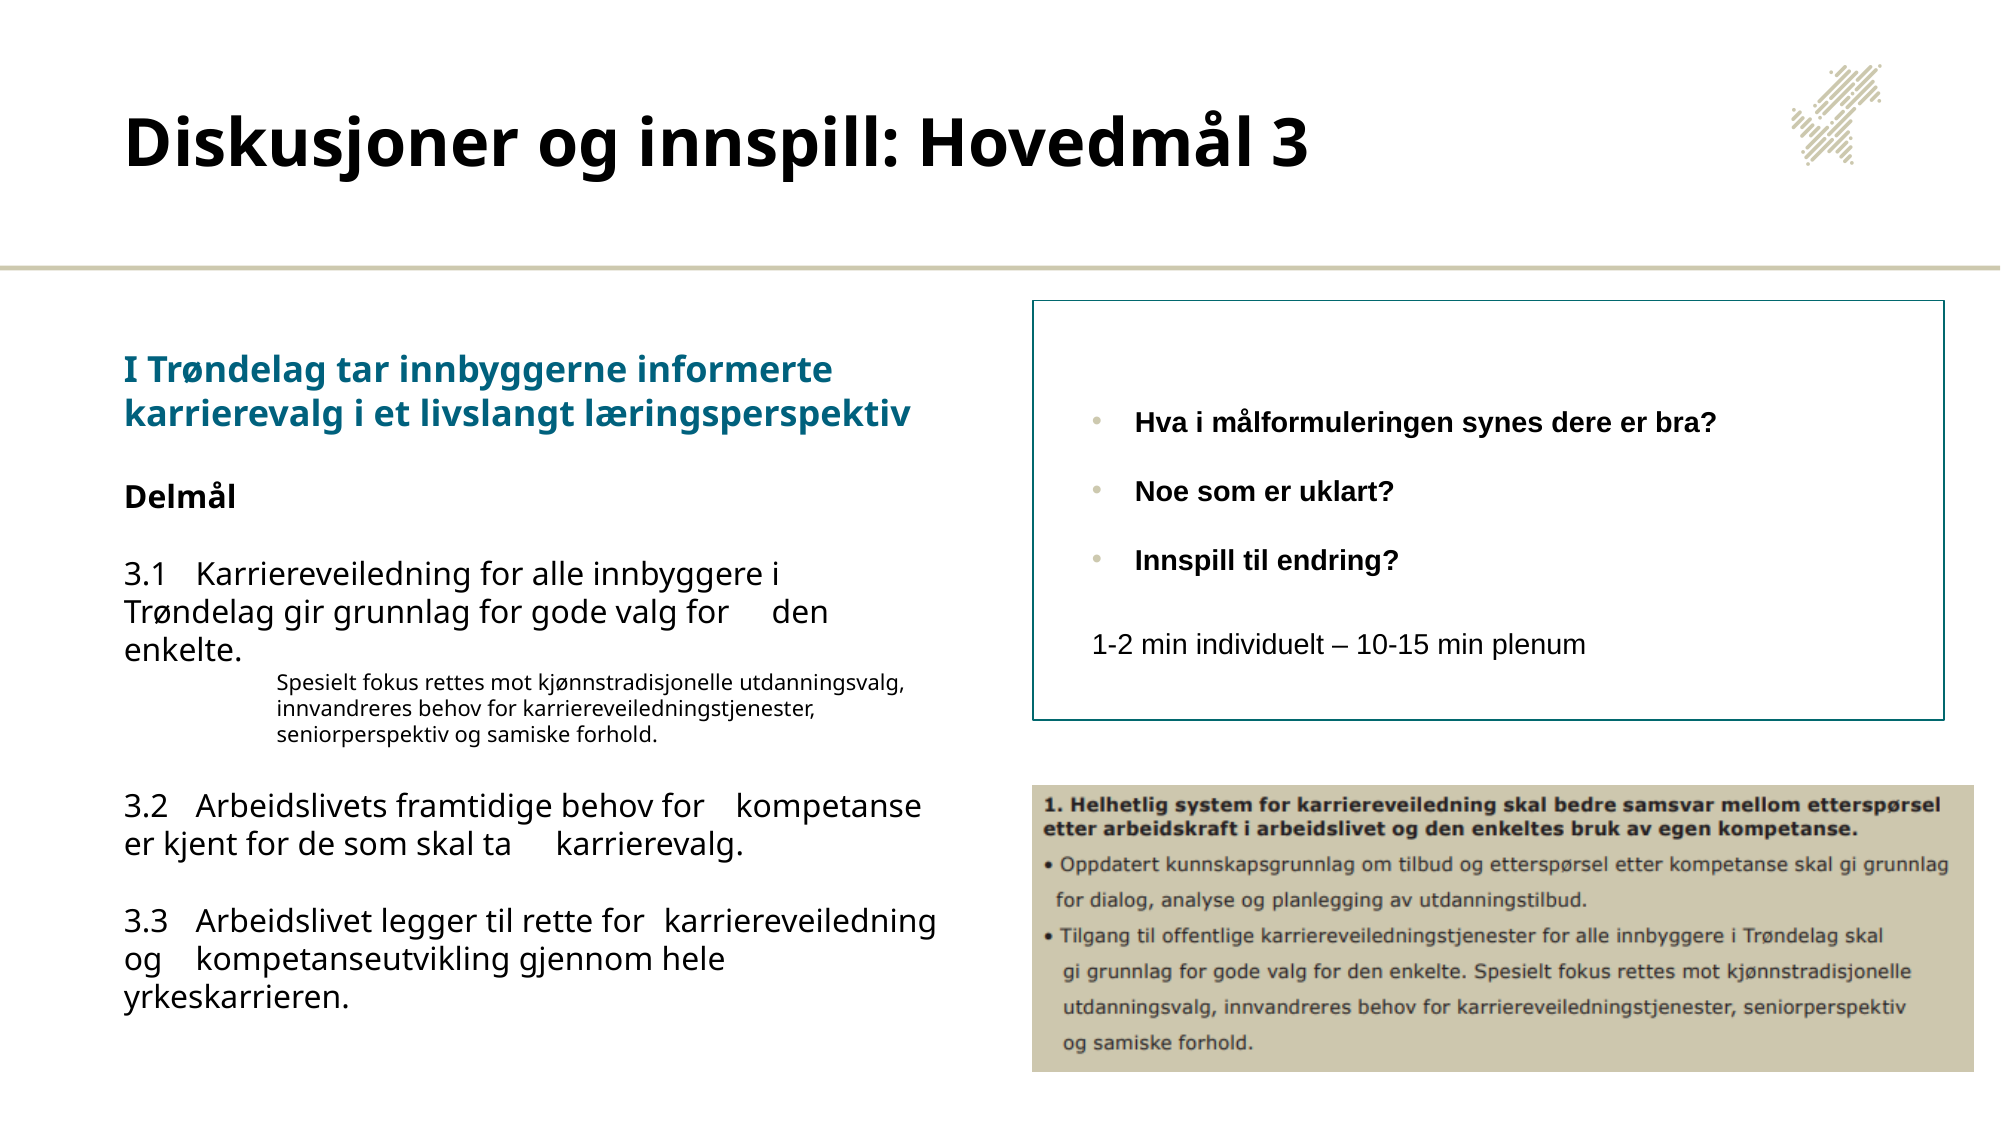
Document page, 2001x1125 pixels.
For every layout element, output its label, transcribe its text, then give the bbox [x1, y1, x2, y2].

title Diskusjoner og innspill: Hovedmål 3 [123, 53, 1699, 236]
picture [1791, 64, 1882, 166]
picture [1032, 785, 1974, 1072]
list I Trøndelag tar innbyggerne informerte karrierevalg i et livslangt læringsperspektiv Delmål 3.1 Karriereveiledning for alle innbyggere i Trøndelag gir grunnlag for gode valg for den enkelte. Spesielt fokus rettes mot kjønnstradisjonelle utdanningsvalg, innvandreres behov for karriereveiledningstjenester, seniorperspektiv og samiske forhold. 3.2 Arbeidslivets framtidige behov for kompetanse er kjent for de som skal ta karrierevalg. 3.3 Arbeidslivet legger til rette for karriereveiledning og kompetanseutvikling gjennom hele yrkeskarrieren. [123, 347, 950, 1072]
list Hva i målformuleringen synes dere er bra? Noe som er uklart? Innspill til endring? 1-2 min individuelt – 10-15 min plenum [1032, 300, 1944, 721]
